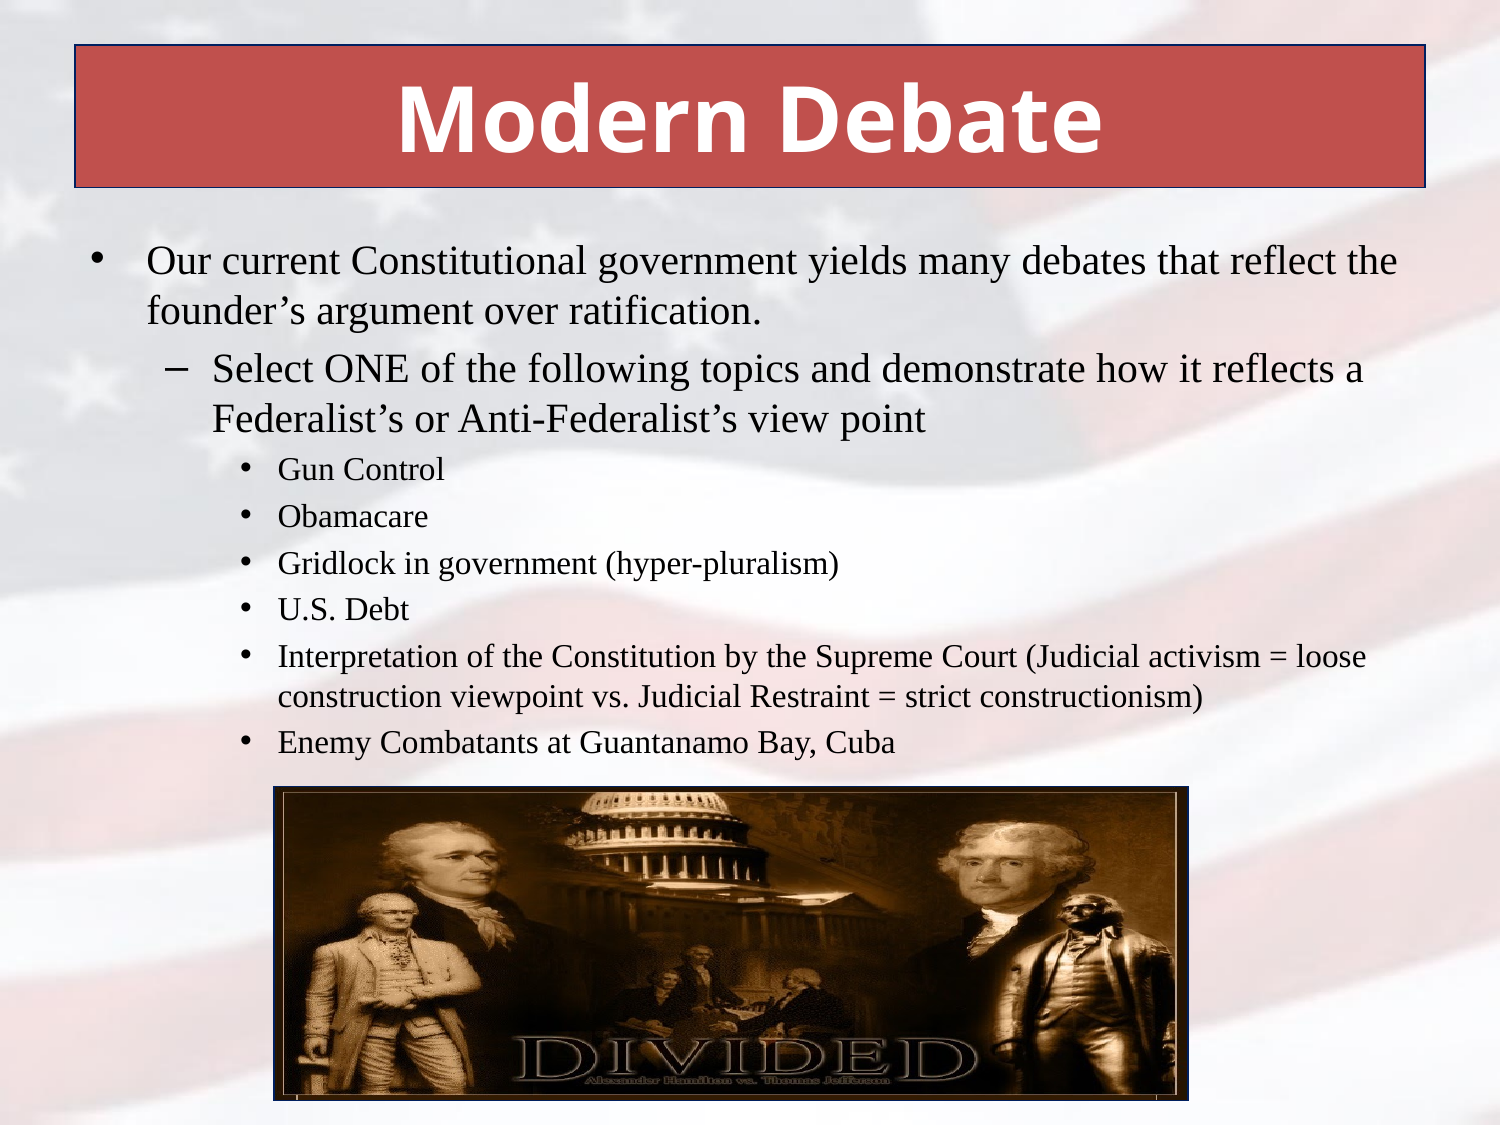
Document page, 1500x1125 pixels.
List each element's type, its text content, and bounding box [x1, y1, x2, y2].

list Our current Constitutional government yields many debates that reflect the founder’s argument over ratification. Select ONE of the following topics and demonstrate how it reflects a Federalist’s or Anti-Federalist’s view point Gun Control Obamacare Gridlock in government (hyper-pluralism) U.S. Debt Interpretation of the Constitution by the Supreme Court (Judicial activism = loose construction viewpoint vs. Judicial Restraint = strict constructionism) Enemy Combatants at Guantanamo Bay, Cuba [74, 224, 1426, 1006]
title Modern Debate [74, 44, 1426, 188]
picture [0, 0, 1500, 1125]
